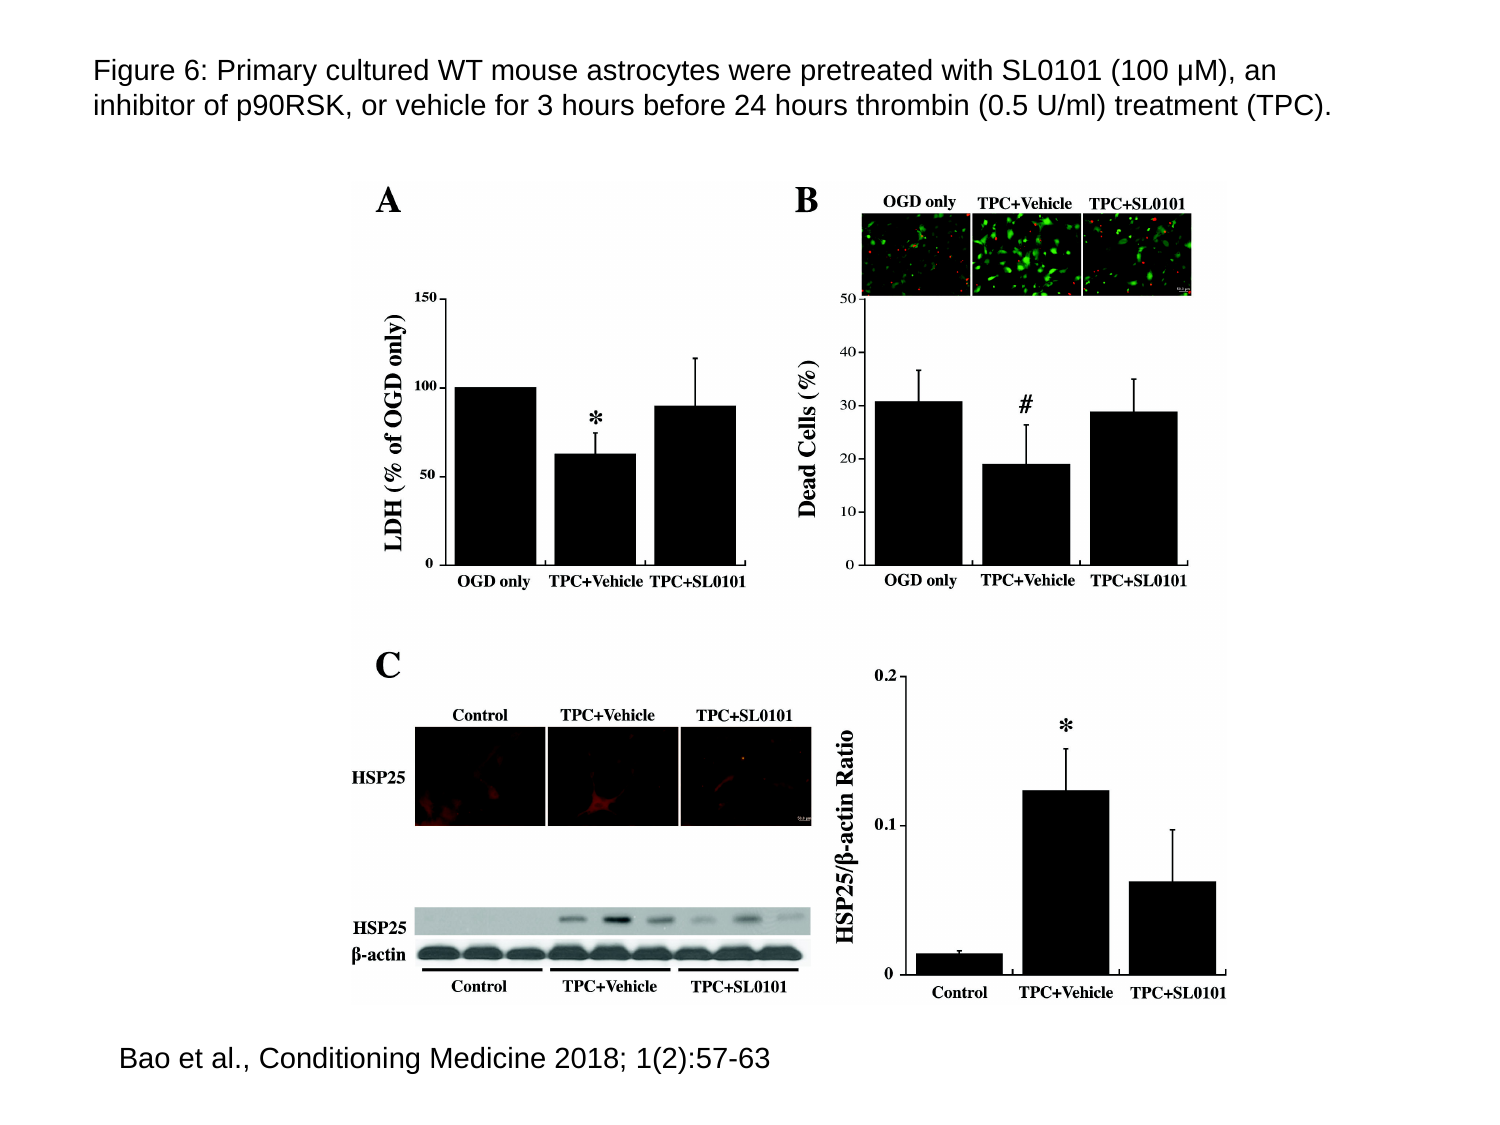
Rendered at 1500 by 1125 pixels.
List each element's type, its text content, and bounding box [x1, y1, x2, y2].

text_box Figure 6: Primary cultured WT mouse astrocytes were pretreated with SL0101 (100 μM), an inhibitor of p90RSK, or vehicle for 3 hours before 24 hours thrombin (0.5 U/ml) treatment (TPC). [78, 43, 1381, 129]
picture [351, 181, 1227, 1005]
text_box Bao et al., Conditioning Medicine 2018; 1(2):57-63 [103, 1032, 787, 1082]
